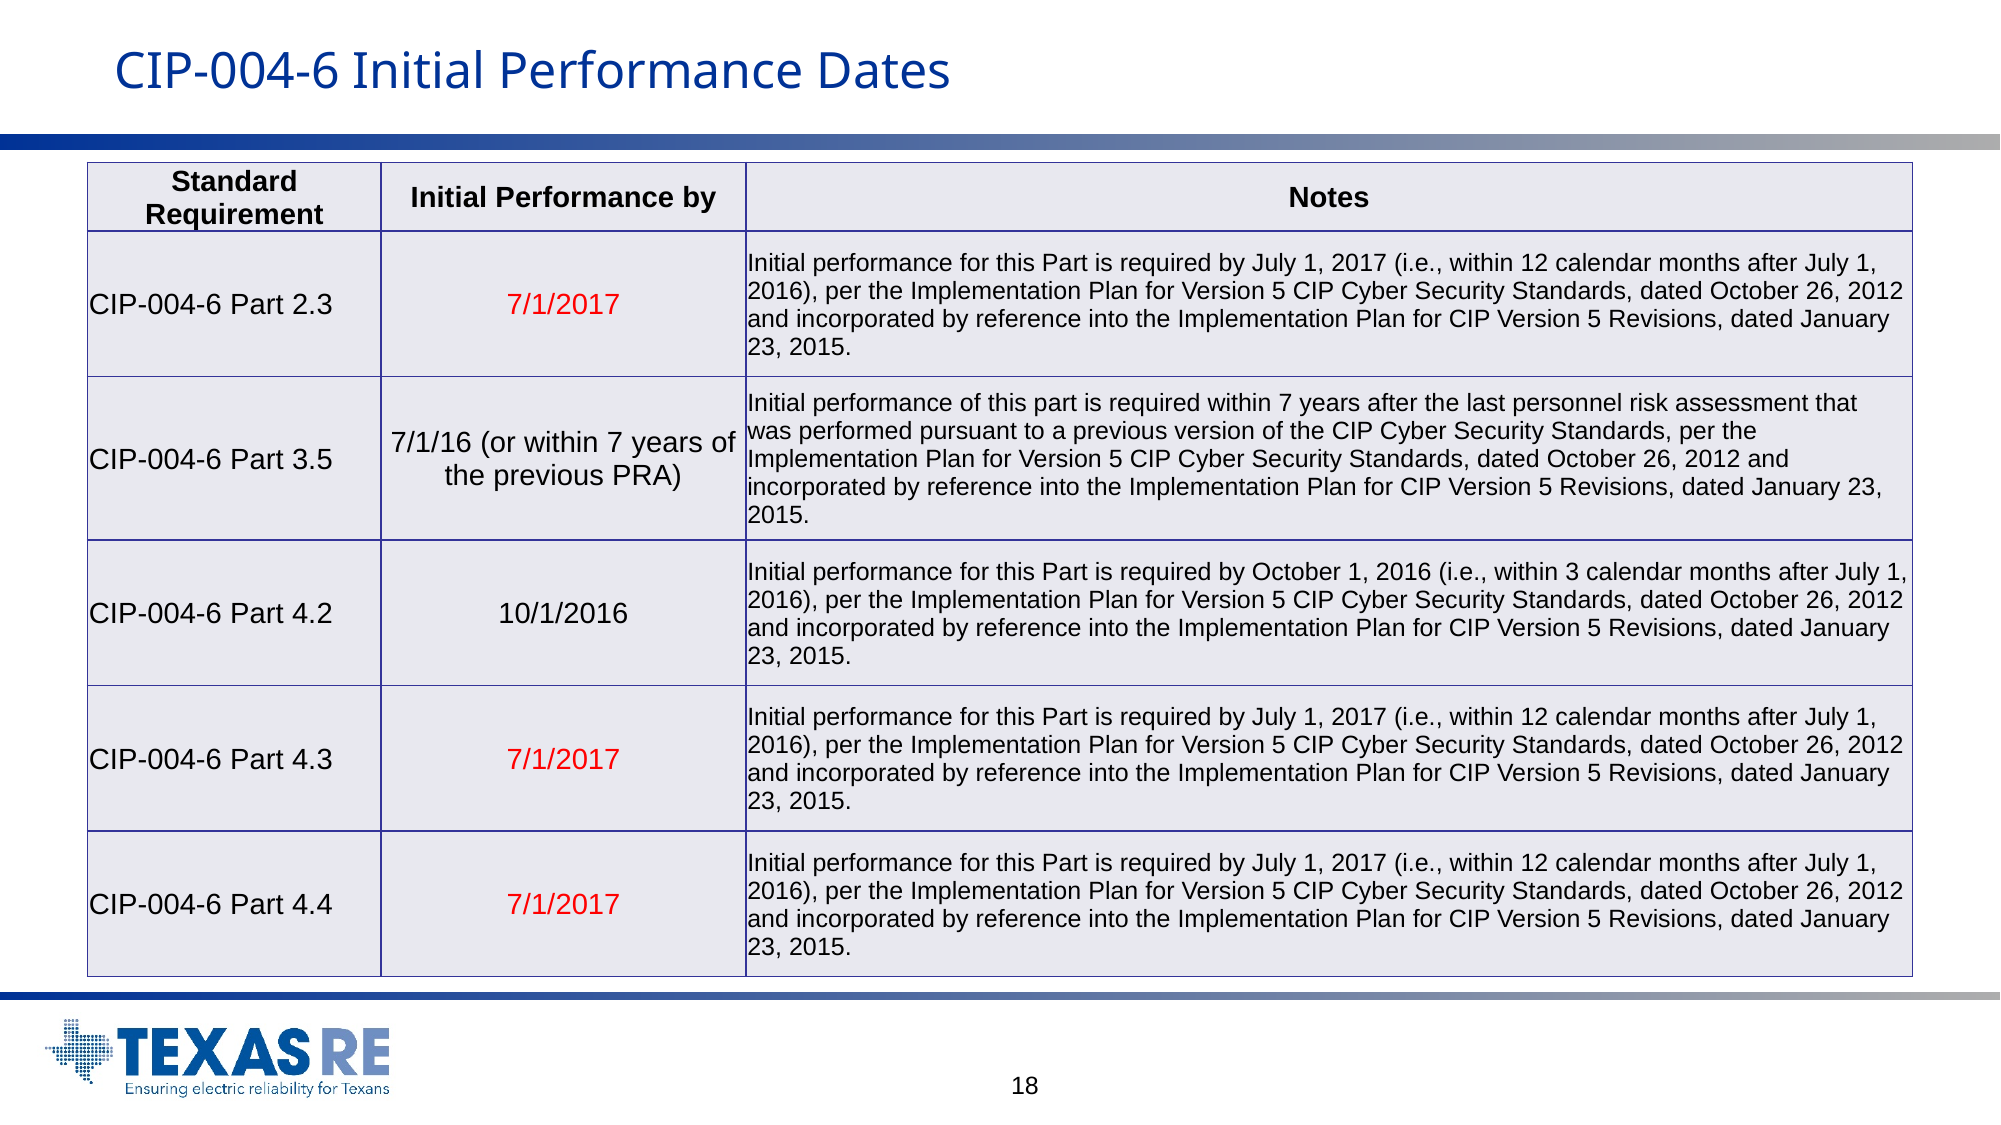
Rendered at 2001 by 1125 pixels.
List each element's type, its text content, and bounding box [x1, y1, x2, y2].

table_header Initial Performance by [382, 163, 745, 230]
table_cell CIP-004-6 Part 4.4 [88, 832, 380, 976]
picture [37, 1012, 396, 1103]
table_cell CIP-004-6 Part 3.5 [88, 377, 380, 539]
table_cell 7/1/2017 [382, 832, 745, 976]
table_cell 7/1/2017 [382, 232, 745, 376]
table_cell CIP-004-6 Part 4.2 [88, 541, 380, 685]
table_cell CIP-004-6 Part 4.3 [88, 686, 380, 830]
table_cell Initial performance for this Part is required by July 1, 2017 (i.e., within 12 calendar months after July 1, 2016), per the Implementation Plan for Version 5 CIP Cyber Security Standards, dated October 26, 2012 and incorporated by reference into the Implementation Plan for CIP Version 5 Revisions, dated January 23, 2015. [747, 232, 1912, 376]
table_cell 7/1/2017 [382, 686, 745, 830]
table_cell 10/1/2016 [382, 541, 745, 685]
table_header Notes [747, 163, 1912, 230]
table_cell Initial performance for this Part is required by July 1, 2017 (i.e., within 12 calendar months after July 1, 2016), per the Implementation Plan for Version 5 CIP Cyber Security Standards, dated October 26, 2012 and incorporated by reference into the Implementation Plan for CIP Version 5 Revisions, dated January 23, 2015. [747, 686, 1912, 830]
table_cell CIP-004-6 Part 2.3 [88, 232, 380, 376]
table_cell Initial performance for this Part is required by July 1, 2017 (i.e., within 12 calendar months after July 1, 2016), per the Implementation Plan for Version 5 CIP Cyber Security Standards, dated October 26, 2012 and incorporated by reference into the Implementation Plan for CIP Version 5 Revisions, dated January 23, 2015. [747, 832, 1912, 976]
table_header Standard Requirement [88, 163, 380, 230]
title CIP-004-6 Initial Performance Dates [99, 12, 1934, 125]
table_cell 7/1/16 (or within 7 years of the previous PRA) [382, 377, 745, 539]
table_cell Initial performance for this Part is required by October 1, 2016 (i.e., within 3 calendar months after July 1, 2016), per the Implementation Plan for Version 5 CIP Cyber Security Standards, dated October 26, 2012 and incorporated by reference into the Implementation Plan for CIP Version 5 Revisions, dated January 23, 2015. [747, 541, 1912, 685]
table_cell Initial performance of this part is required within 7 years after the last personnel risk assessment that was performed pursuant to a previous version of the CIP Cyber Security Standards, per the Implementation Plan for Version 5 CIP Cyber Security Standards, dated October 26, 2012 and incorporated by reference into the Implementation Plan for CIP Version 5 Revisions, dated January 23, 2015. [747, 377, 1912, 539]
